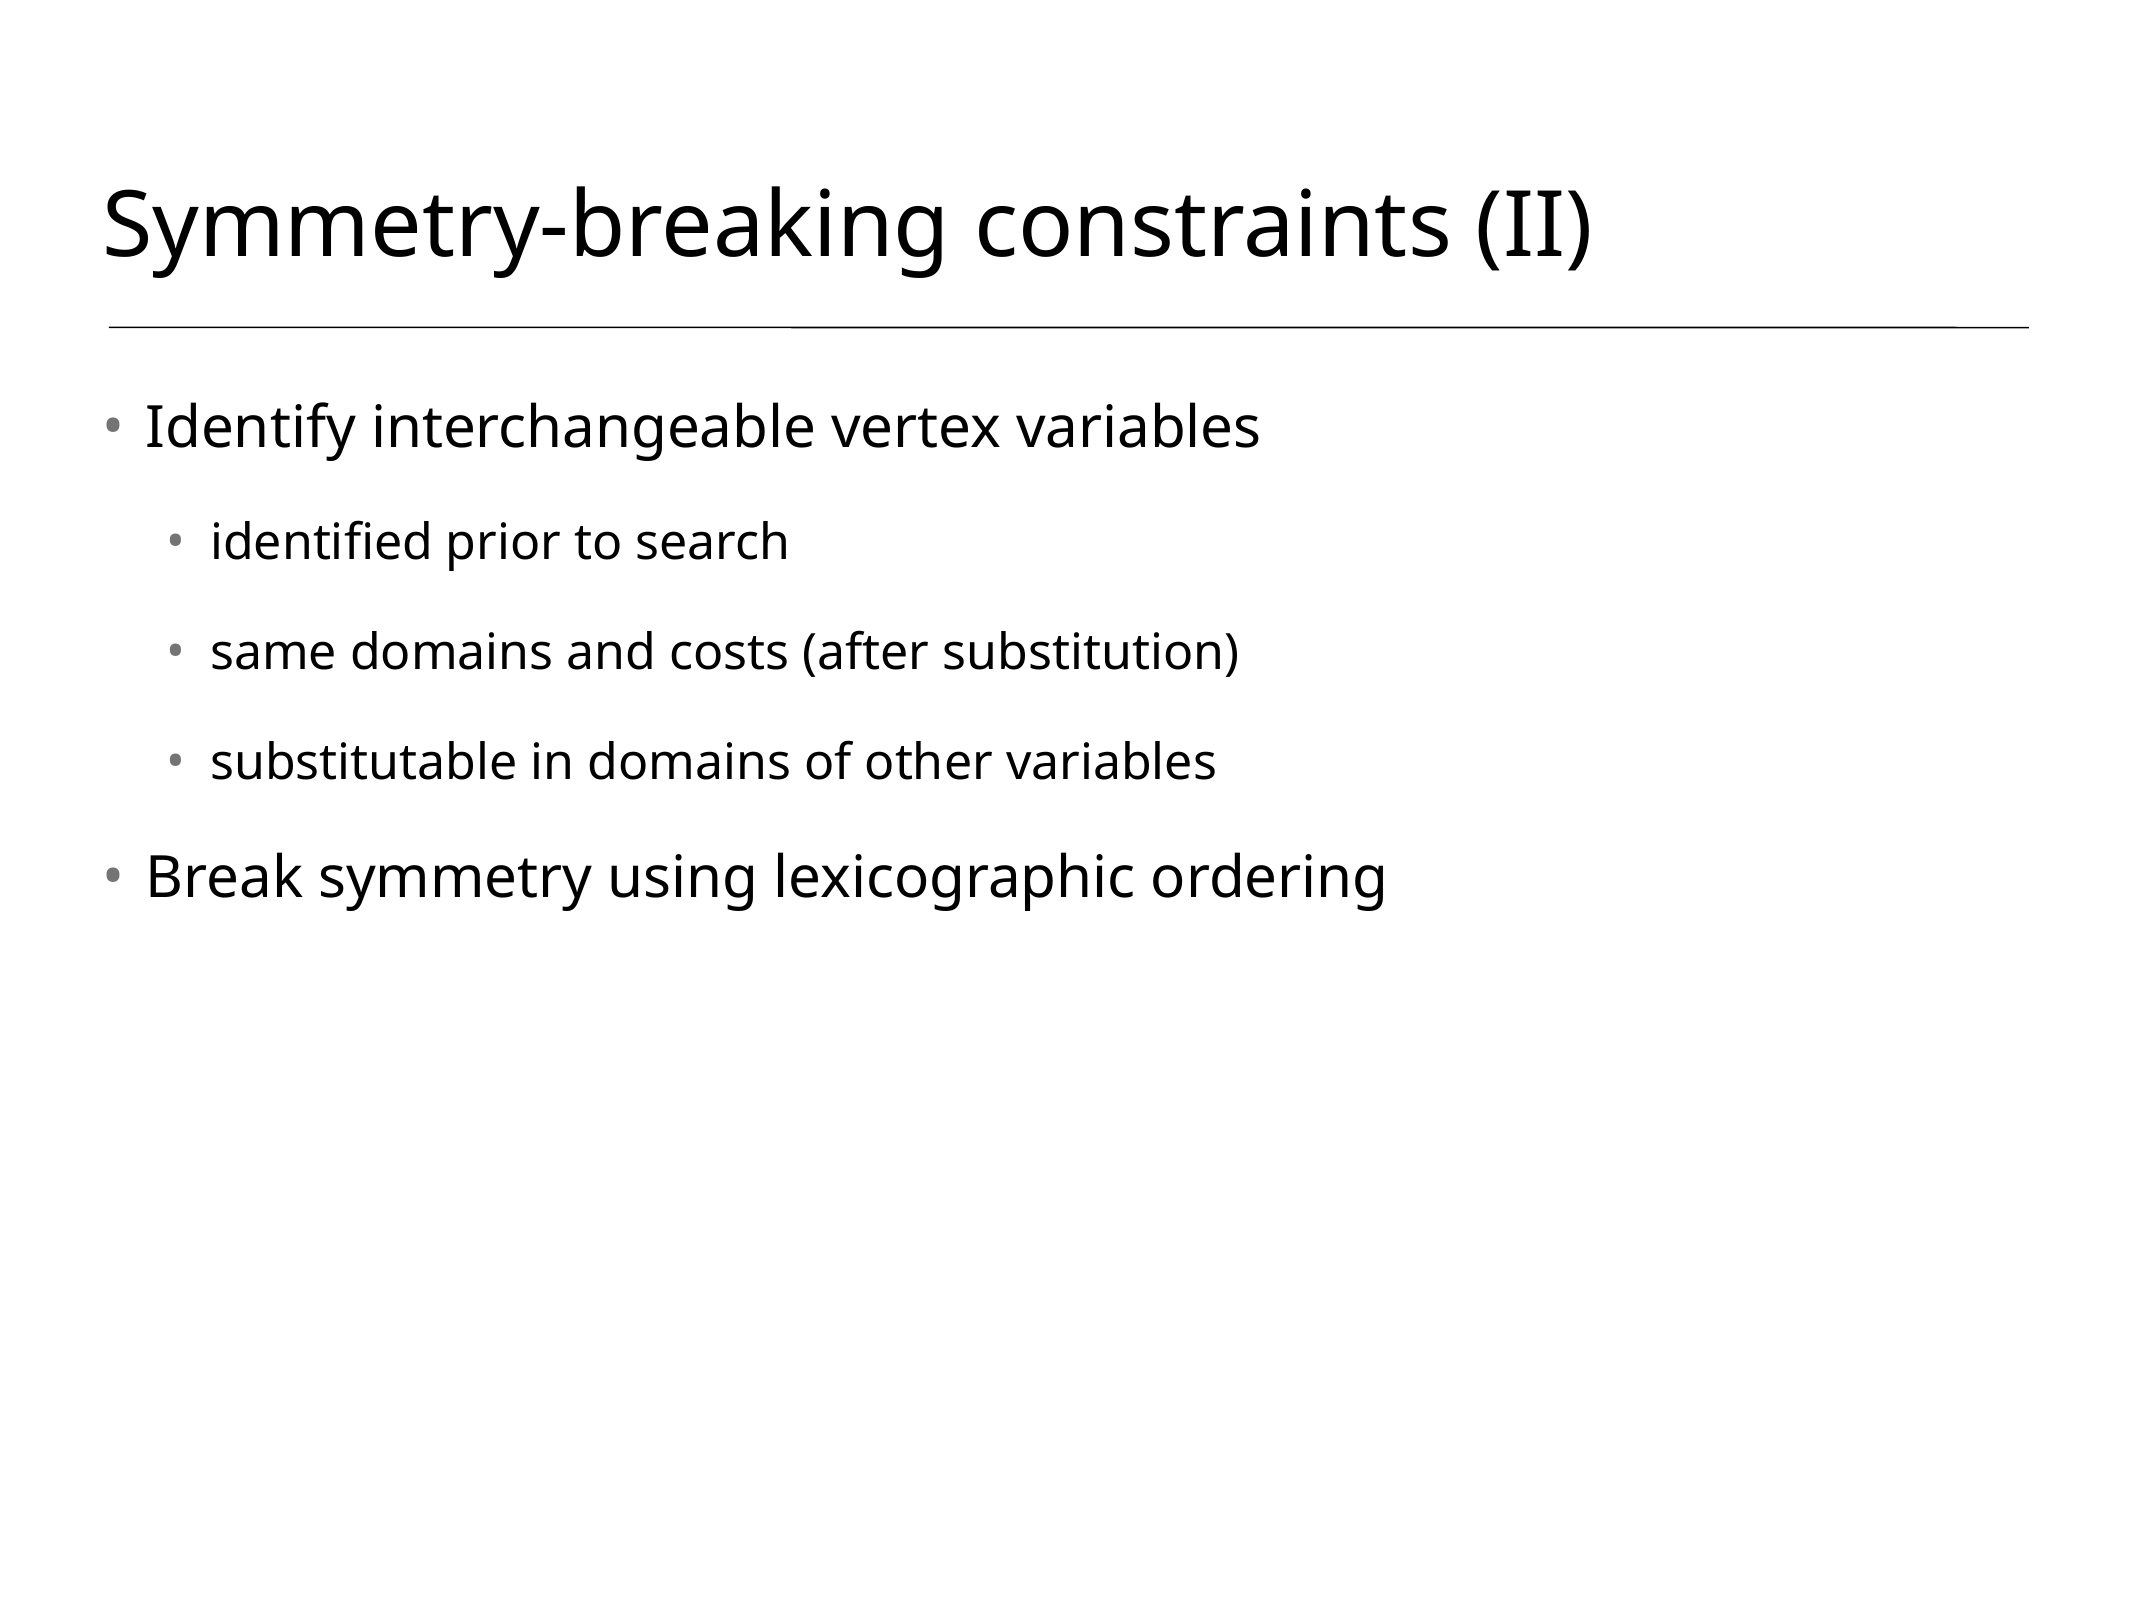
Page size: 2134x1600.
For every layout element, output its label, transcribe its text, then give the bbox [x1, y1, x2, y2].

list Identify interchangeable vertex variables identified prior to search same domains and costs (after substitution) substitutable in domains of other variables Break symmetry using lexicographic ordering [93, 380, 2040, 1459]
title Symmetry-breaking constraints (II) [93, 54, 2040, 284]
